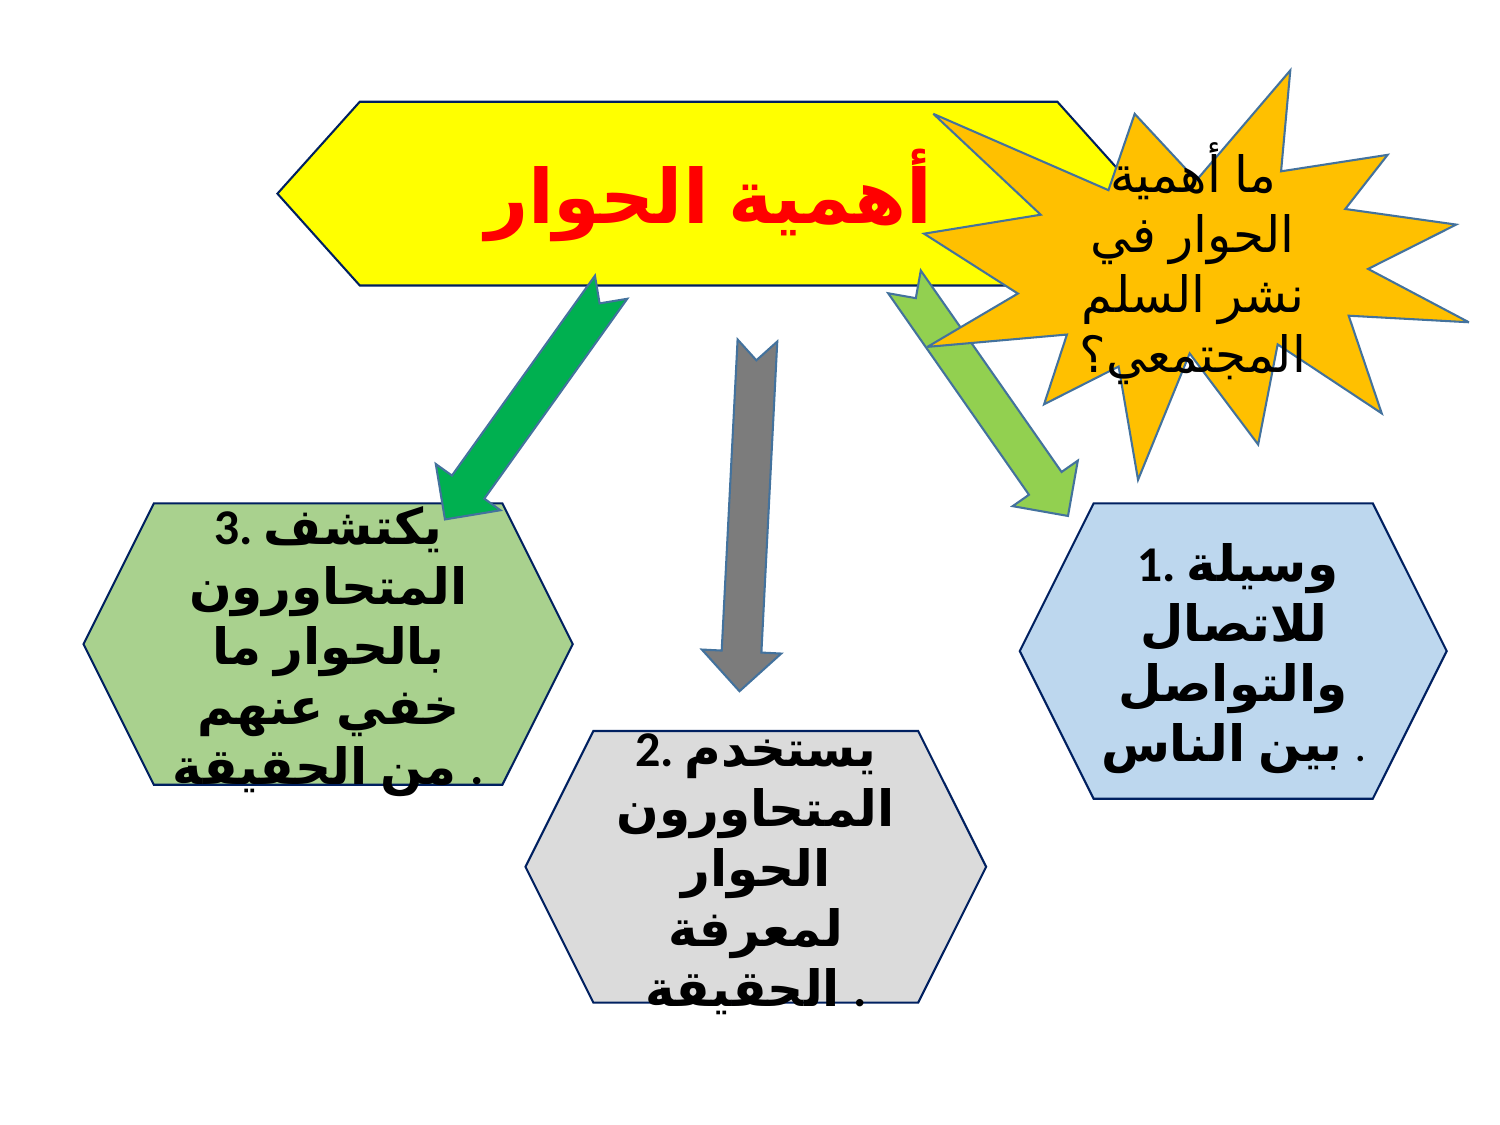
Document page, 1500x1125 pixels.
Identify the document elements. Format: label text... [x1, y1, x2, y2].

text_box 2. يستخدم المتحاورون الحوار لمعرفة الحقيقة . [524, 729, 988, 1004]
text_box أهمية الحوار [276, 100, 1116, 287]
text_box [699, 336, 784, 693]
text_box [885, 267, 1080, 518]
text_box 1. وسيلة للاتصال والتواصل بين الناس . [1018, 502, 1448, 800]
text_box [434, 273, 630, 521]
text_box 3. يكتشف المتحاورون بالحوار ما خفي عنهم من الحقيقة . [82, 502, 574, 786]
text_box ما أهمية الحوار في نشر السلم المجتمعي؟ [921, 67, 1470, 484]
